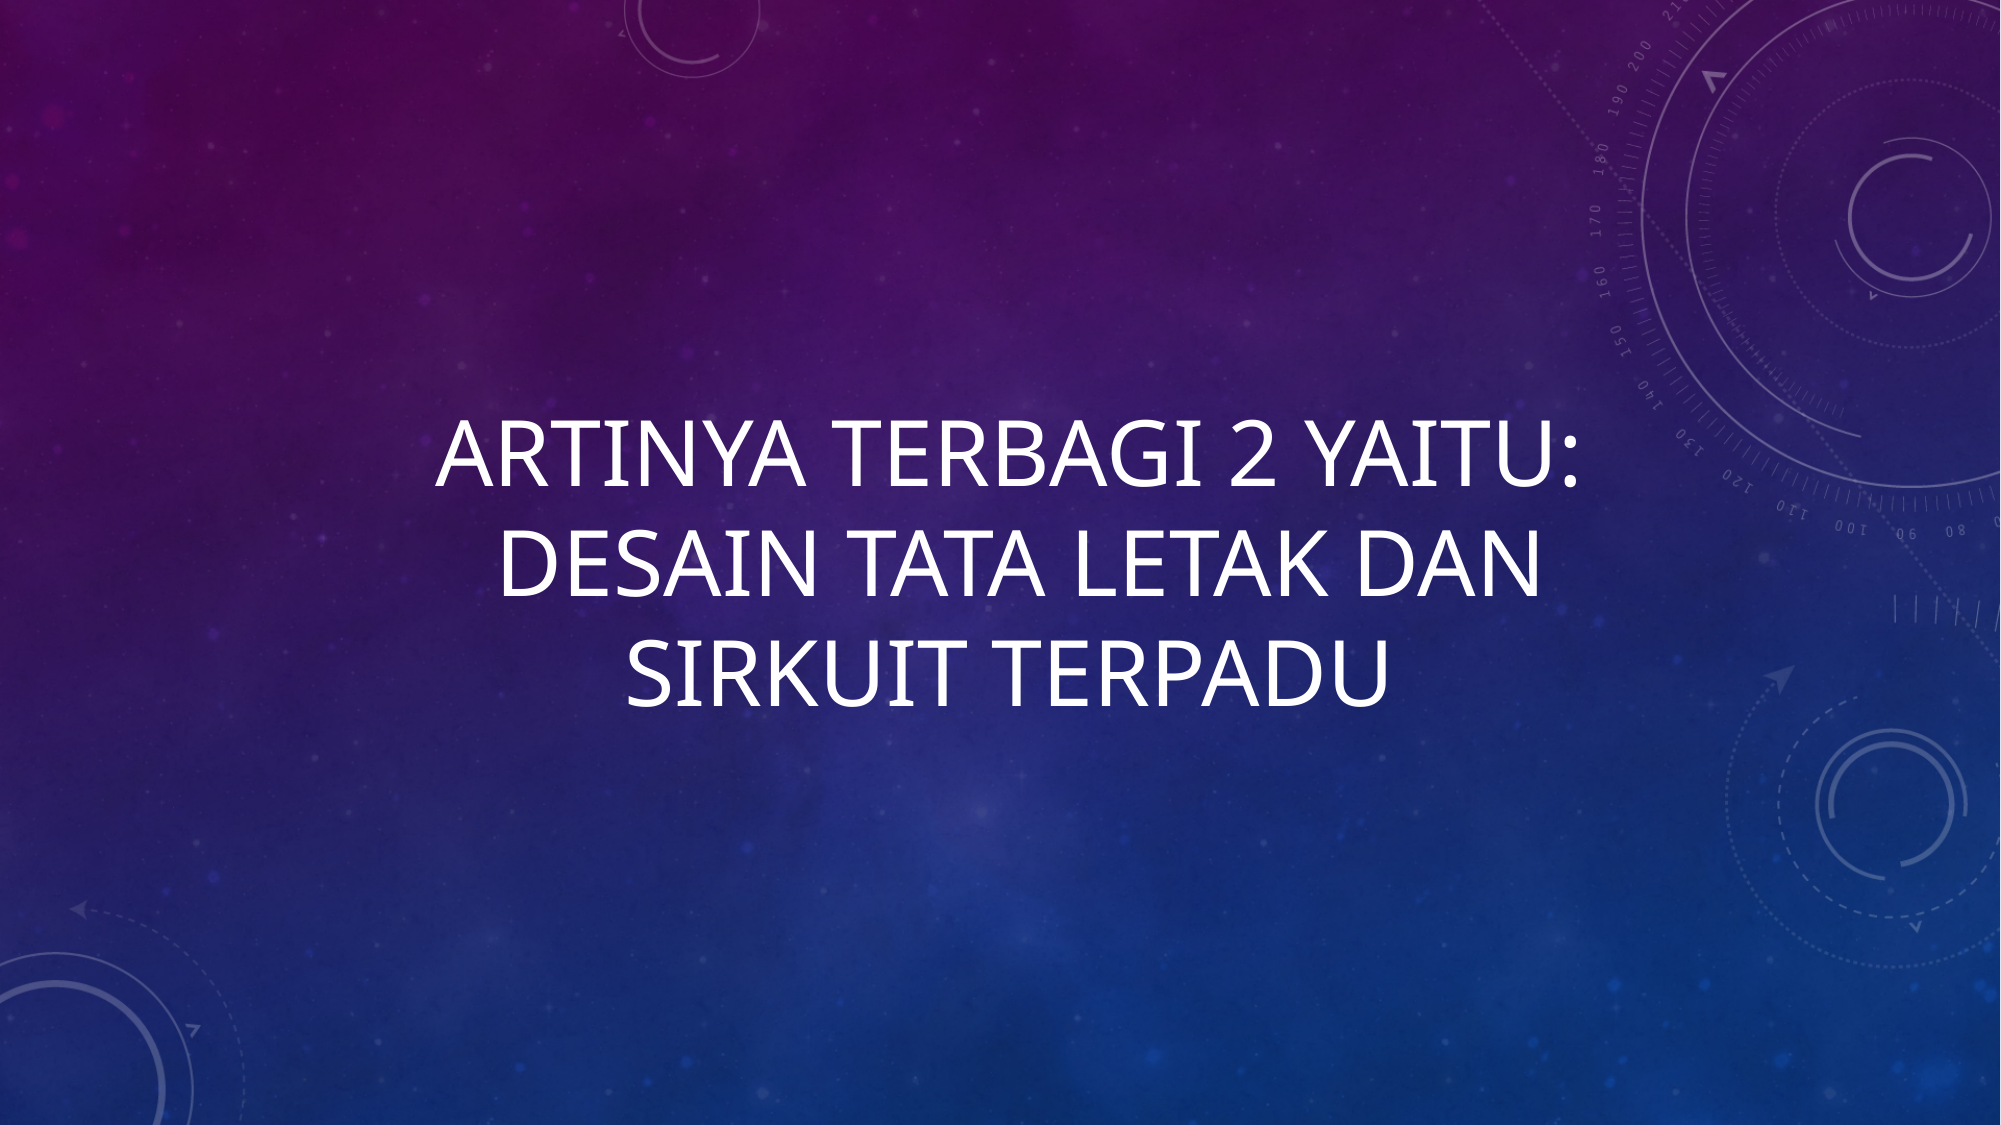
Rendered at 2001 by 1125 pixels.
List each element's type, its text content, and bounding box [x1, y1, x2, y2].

title Artinya terbagi 2 yaitu: DESAIN TATA LETAK DAN SIRKUIT TERPADU [178, 392, 1841, 818]
picture [0, 0, 2001, 1125]
